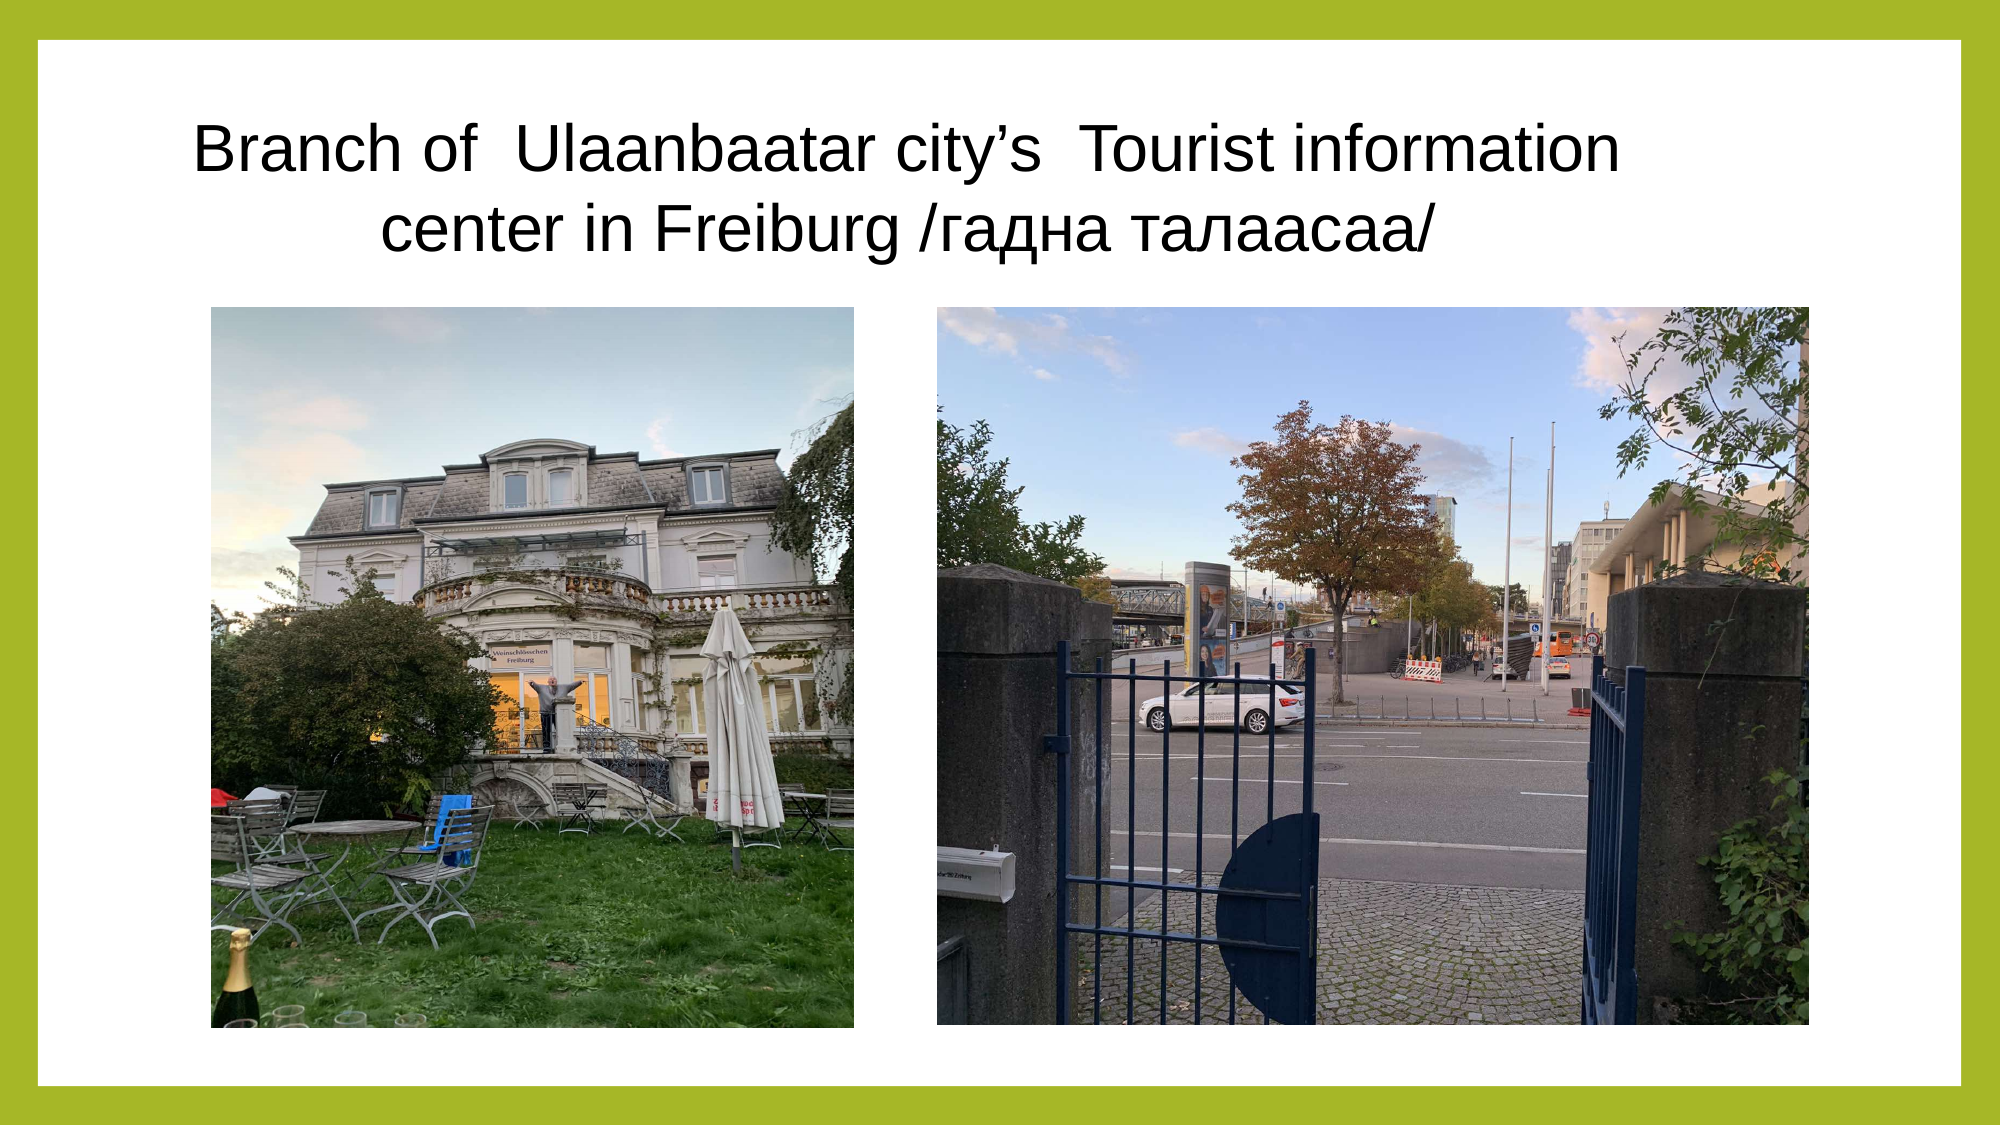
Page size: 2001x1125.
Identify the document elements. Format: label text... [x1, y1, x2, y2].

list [937, 306, 1809, 1026]
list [211, 306, 854, 1029]
text_box Branch of Ulaanbaatar city’s Tourist information center in Freiburg /гадна талаасаа/ [83, 97, 1733, 272]
title [187, 99, 1808, 323]
